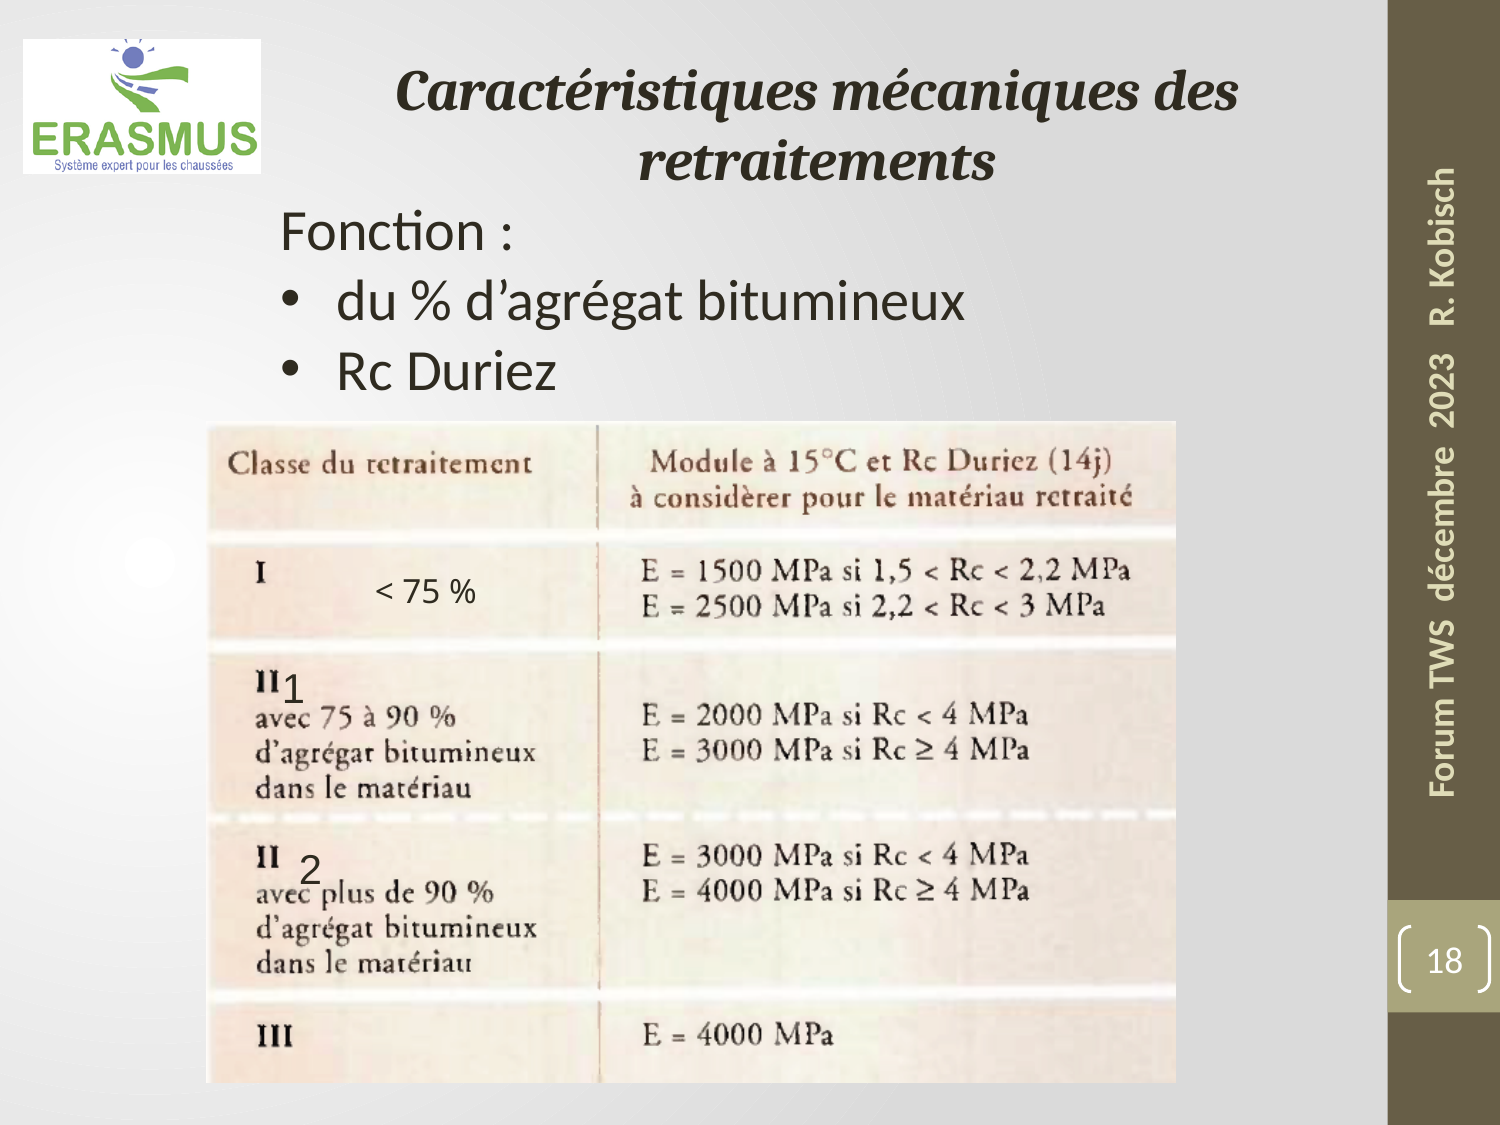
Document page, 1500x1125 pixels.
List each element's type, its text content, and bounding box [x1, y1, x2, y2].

text_box Caractéristiques mécaniques des retraitements Fonction : du % d’agrégat bitumineux Rc Duriez [265, 44, 1370, 410]
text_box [206, 420, 1177, 1084]
picture [23, 38, 262, 175]
footer Forum TWS décembre 2023 R. Kobisch [1408, 78, 1469, 889]
slide_number 18 [1397, 924, 1492, 994]
